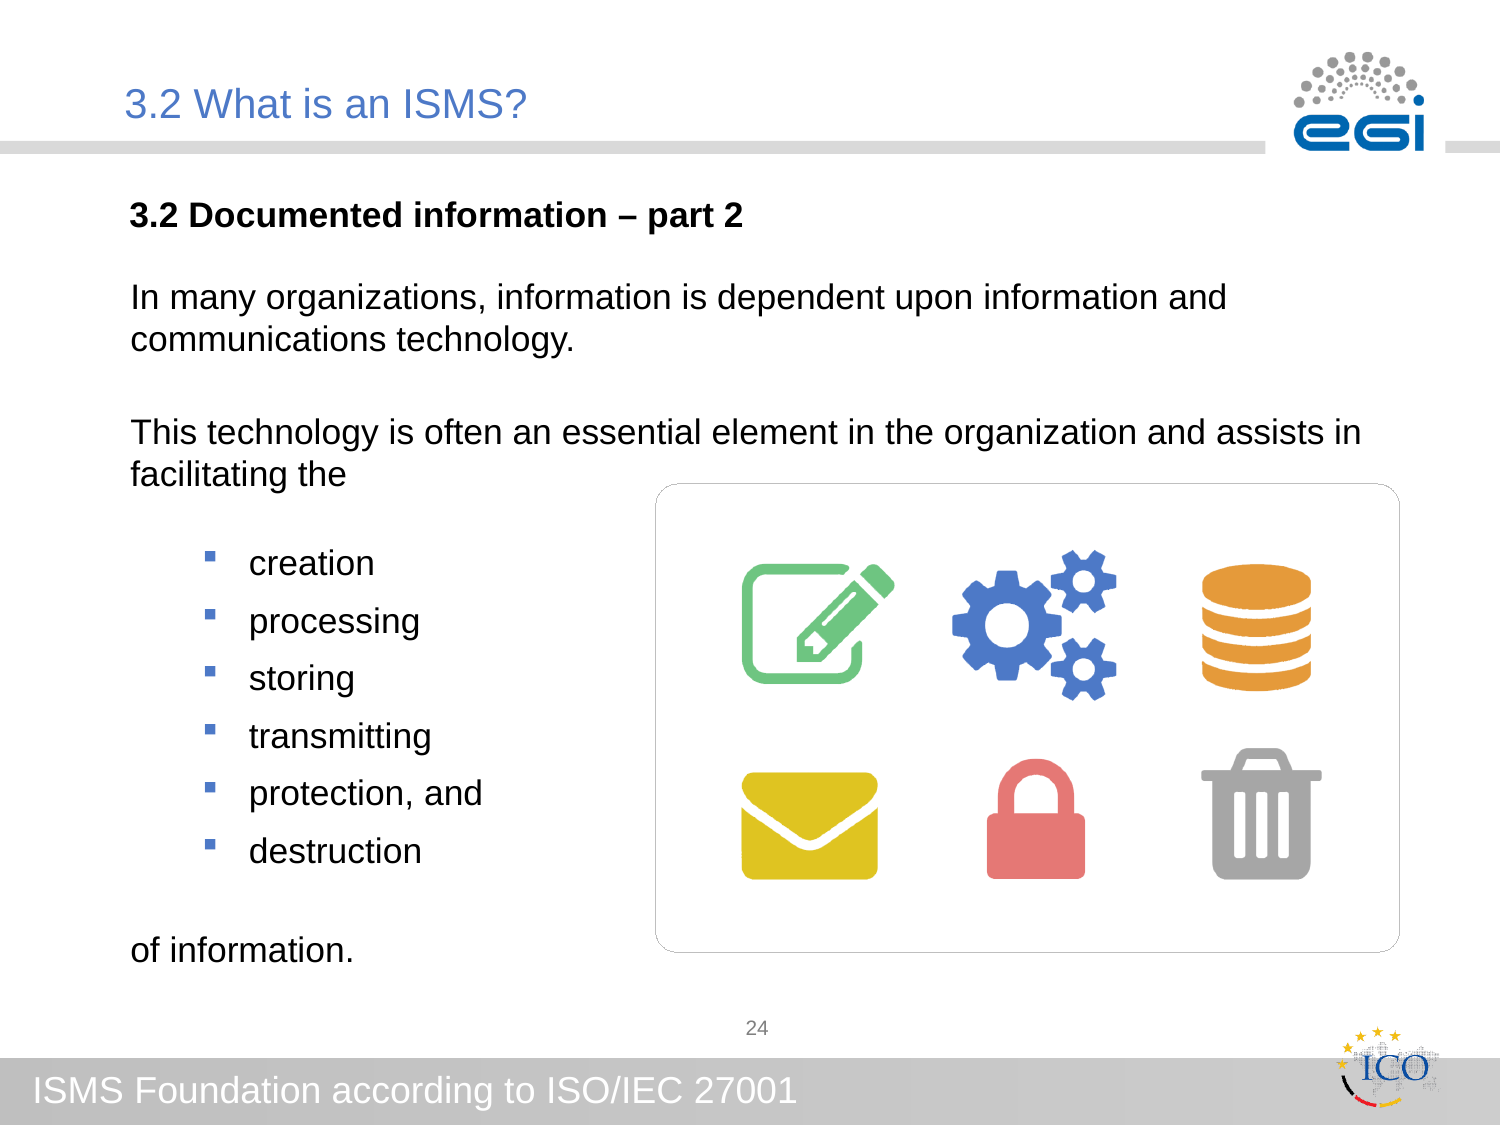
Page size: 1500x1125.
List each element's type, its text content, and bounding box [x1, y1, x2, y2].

title 3.2 What is an ISMS? [109, 69, 1267, 138]
list 3.2 Documented information – part 2 [110, 172, 1272, 255]
picture [713, 523, 1365, 908]
text_box [655, 483, 1400, 953]
picture [1293, 42, 1424, 173]
list In many organizations, information is dependent upon information and communications technology. This technology is often an essential element in the organization and assists in facilitating the creation processing storing transmitting protection, and destruction of information. [111, 265, 1456, 1070]
picture [1336, 1070, 1441, 1108]
